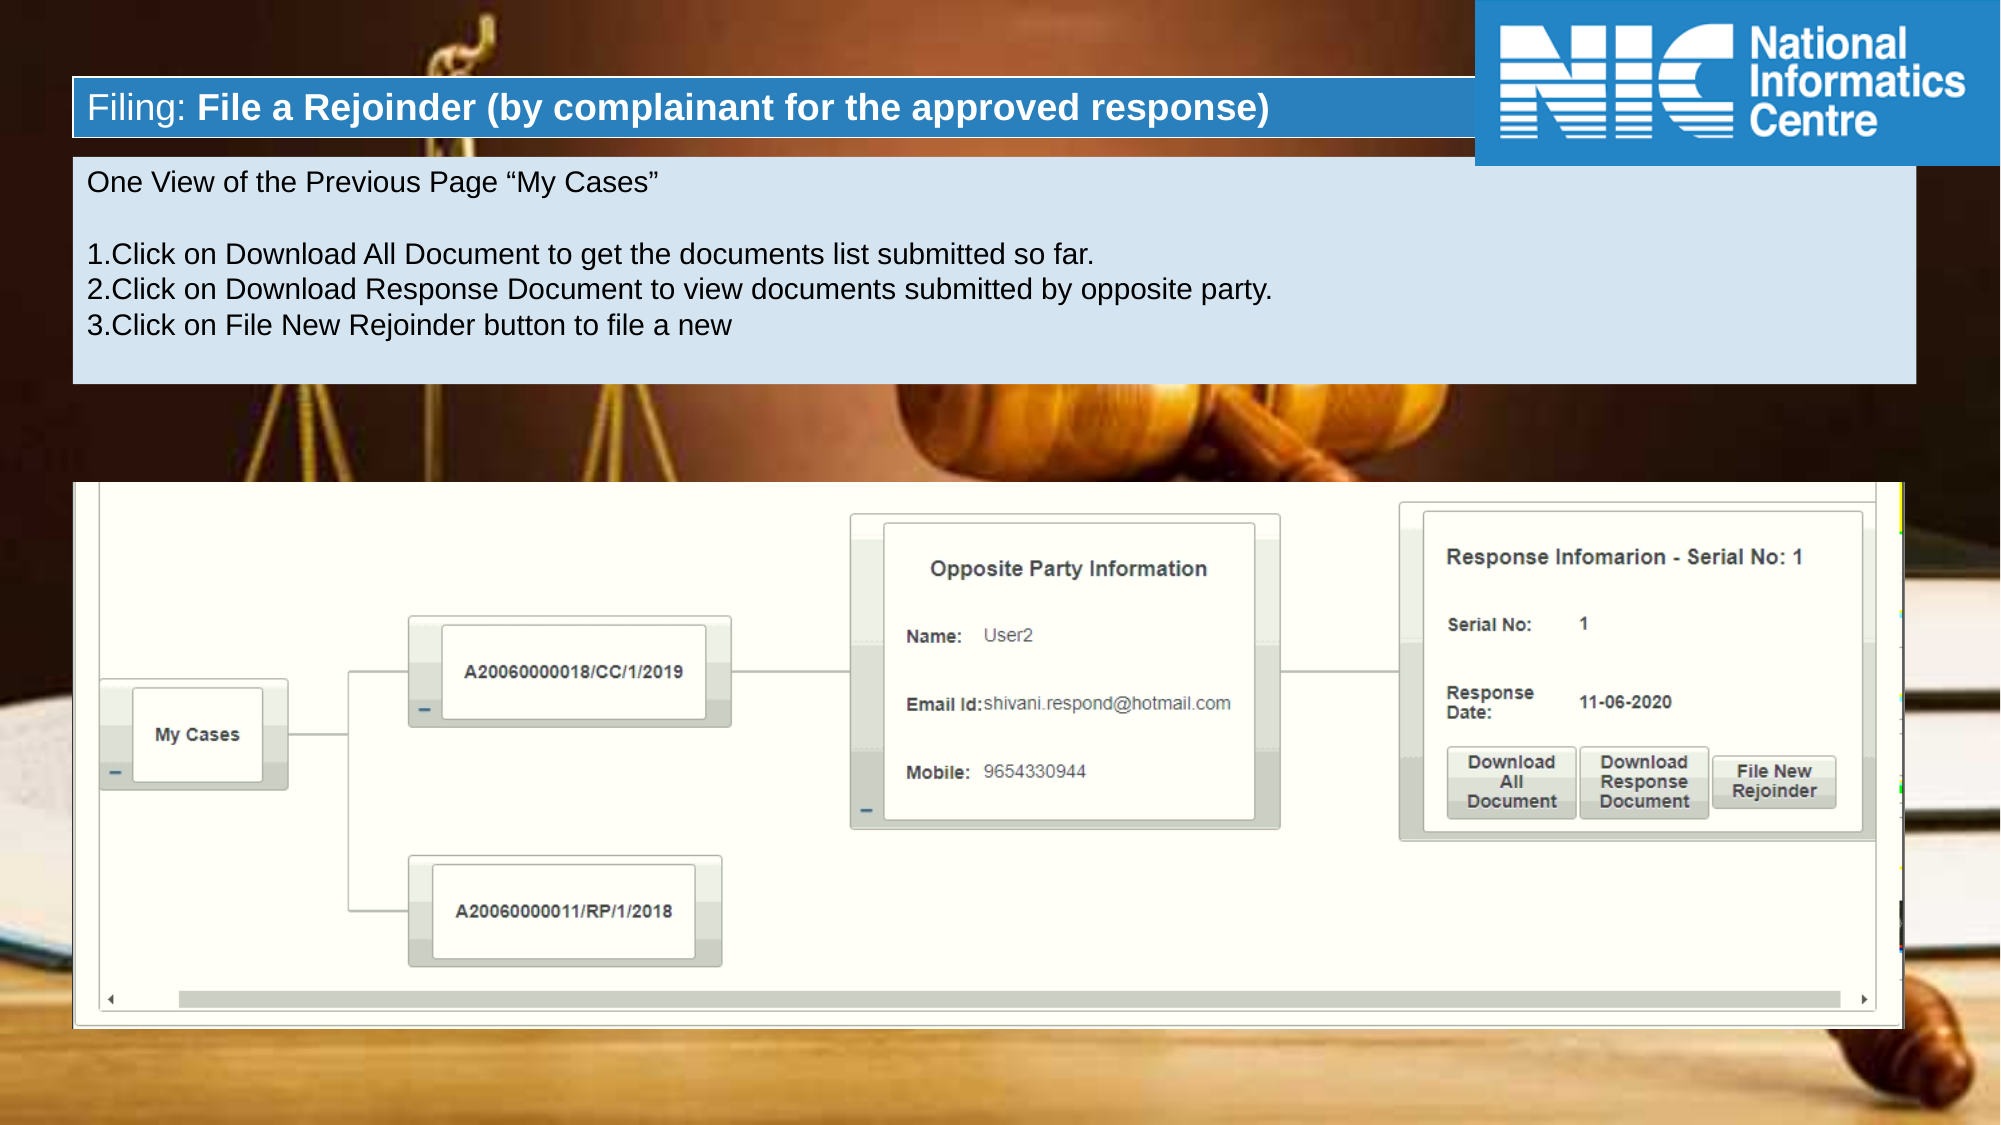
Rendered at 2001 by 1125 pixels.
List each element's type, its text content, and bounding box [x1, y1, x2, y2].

text_box Filing: File a Rejoinder (by complainant for the approved response) [72, 76, 1474, 139]
picture [0, 0, 2001, 1125]
text_box One View of the Previous Page “My Cases” Click on Download All Document to get the documents list submitted so far. Click on Download Response Document to view documents submitted by opposite party. Click on File New Rejoinder button to file a new [72, 156, 1917, 385]
